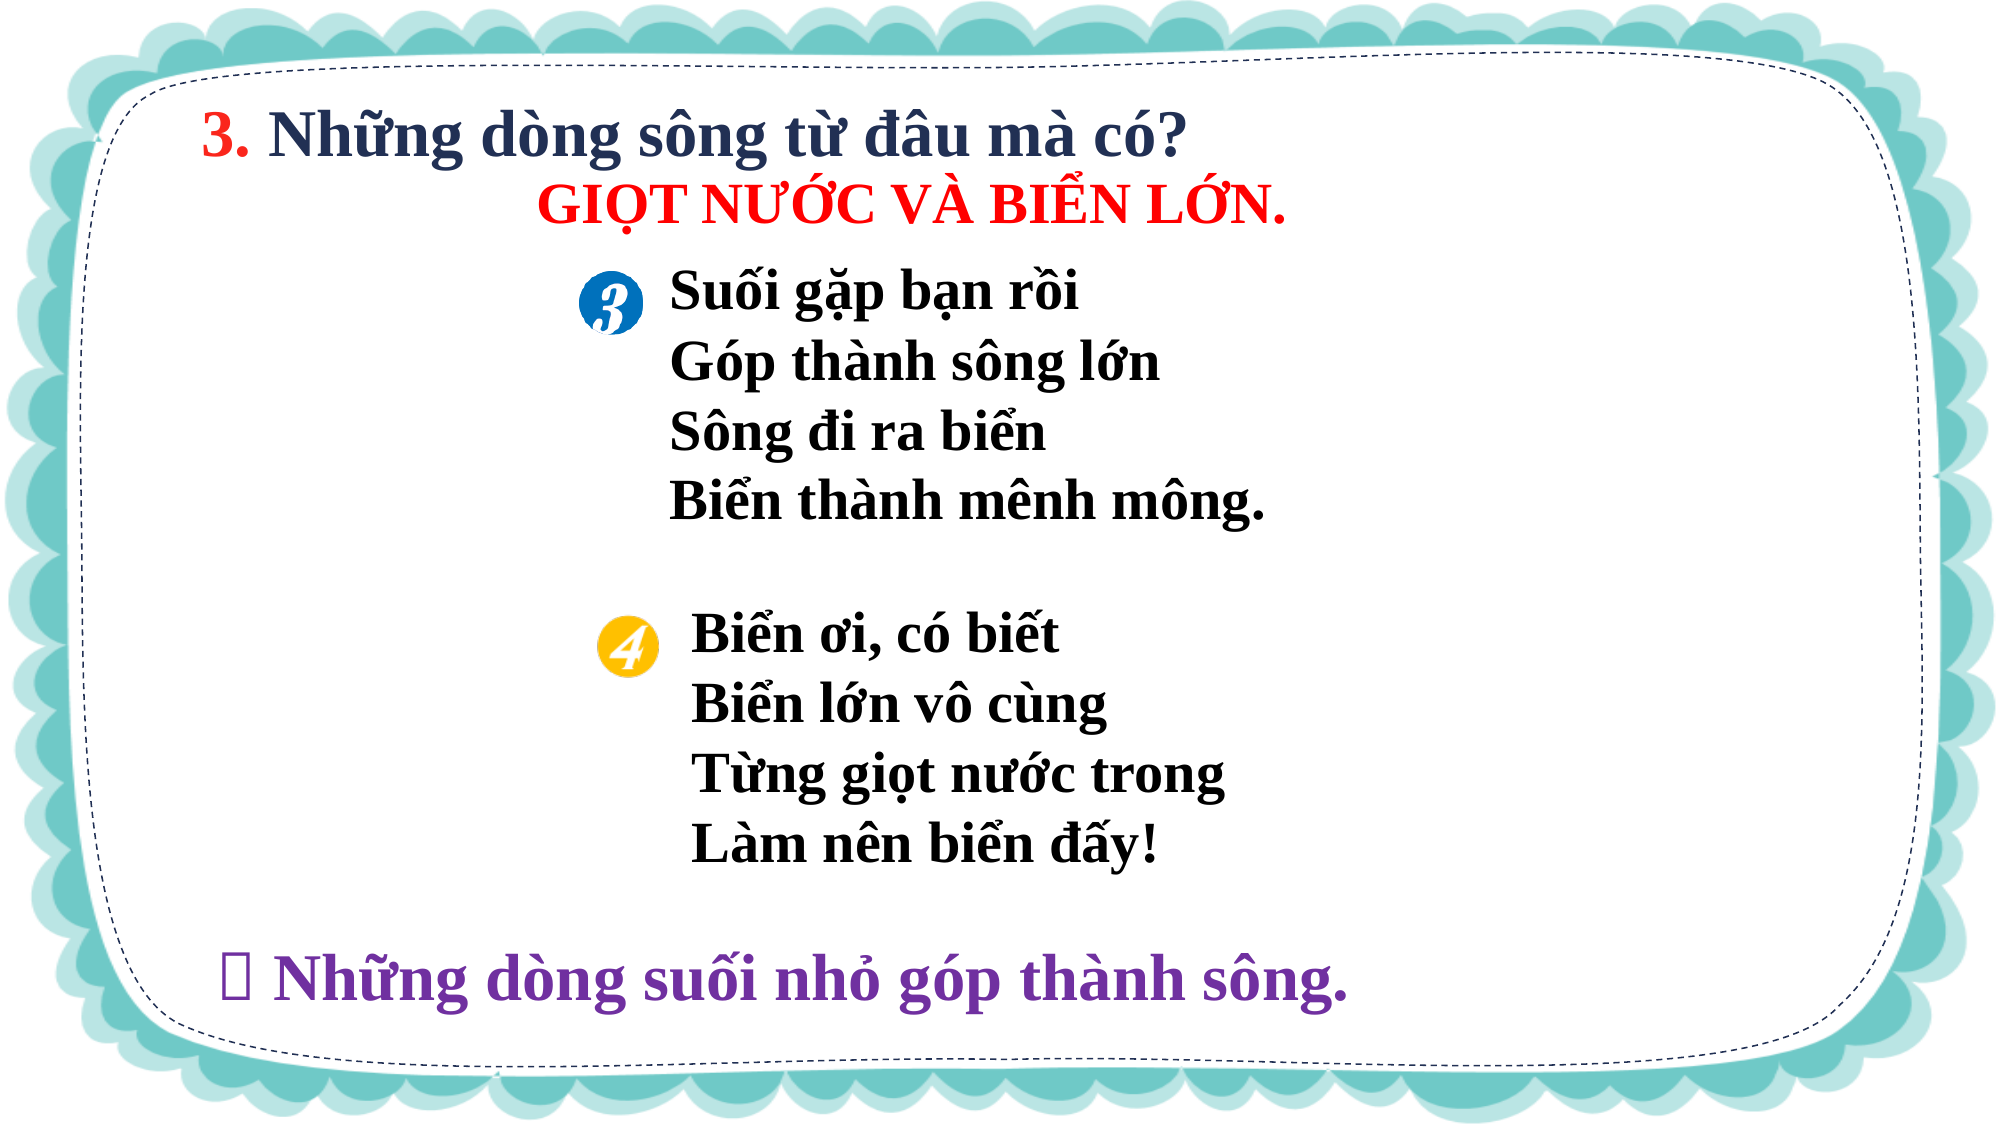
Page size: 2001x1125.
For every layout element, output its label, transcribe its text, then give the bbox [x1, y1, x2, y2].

text_box  Những dòng suối nhỏ góp thành sông. [201, 886, 1433, 1022]
text_box Biển ơi, có biết Biển lớn vô cùng Từng giọt nước trong Làm nên biển đấy! [667, 586, 1523, 882]
text_box GIỌT NƯỚC VÀ BIỂN LỚN. [514, 158, 1309, 243]
text_box Suối gặp bạn rồi Góp thành sông lớn Sông đi ra biển Biển thành mênh mông. [645, 244, 1433, 539]
picture [0, 0, 2001, 1125]
text_box 3. Những dòng sông từ đâu mà có? [186, 41, 1618, 177]
